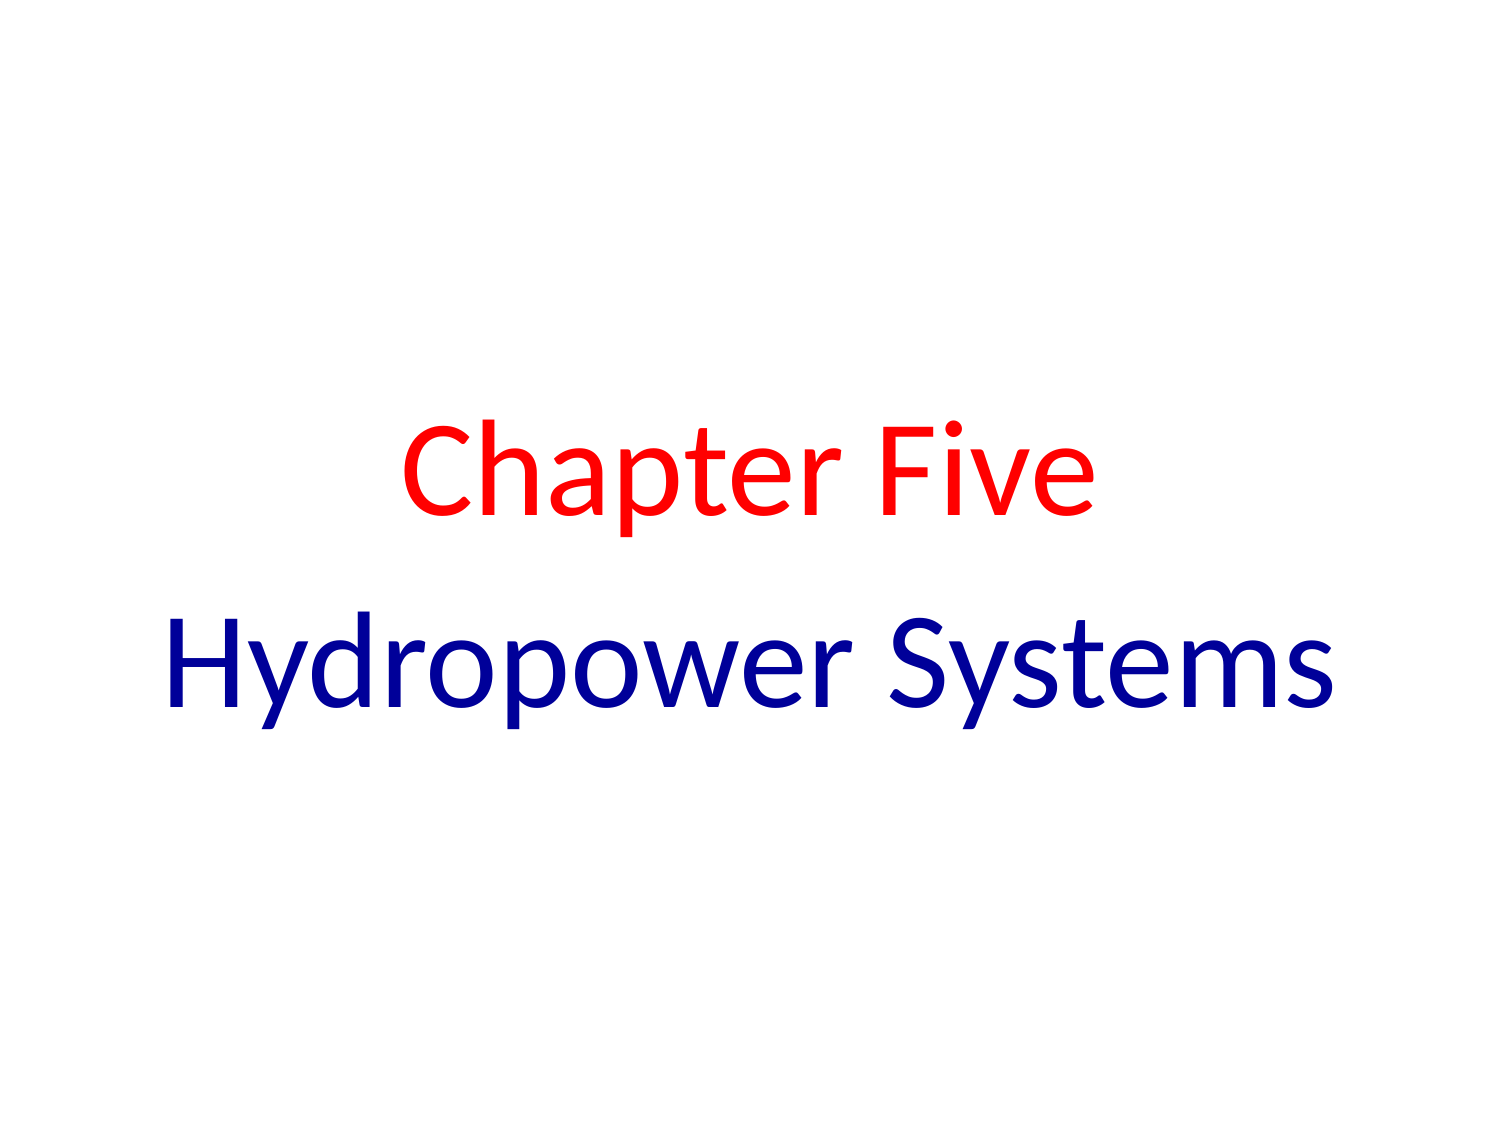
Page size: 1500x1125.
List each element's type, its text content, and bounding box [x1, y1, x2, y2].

list Chapter Five Hydropower Systems [74, 262, 1426, 1006]
